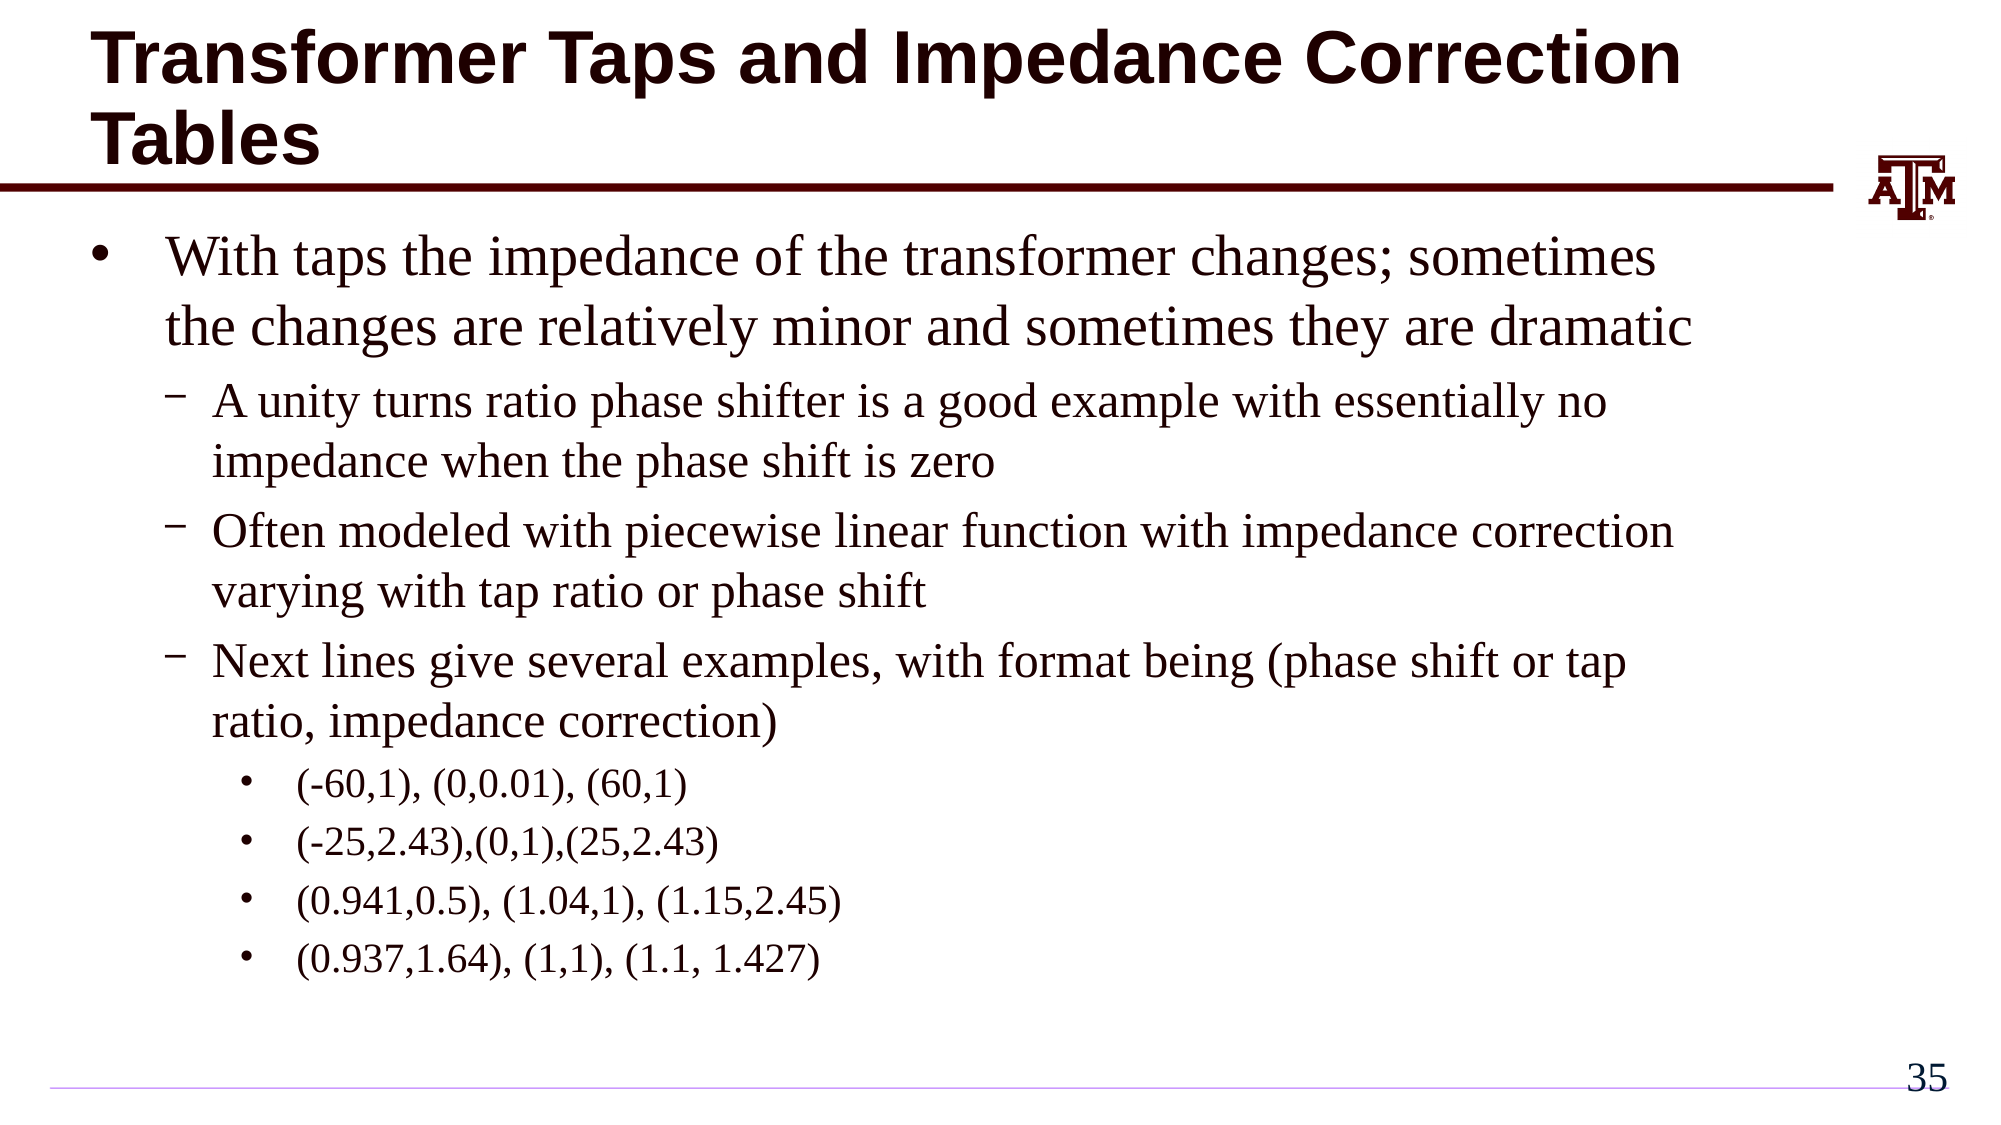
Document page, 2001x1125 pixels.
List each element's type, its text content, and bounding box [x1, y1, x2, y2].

list With taps the impedance of the transformer changes; sometimes the changes are relatively minor and sometimes they are dramatic A unity turns ratio phase shifter is a good example with essentially no impedance when the phase shift is zero Often modeled with piecewise linear function with impedance correction varying with tap ratio or phase shift Next lines give several examples, with format being (phase shift or tap ratio, impedance correction) (-60,1), (0,0.01), (60,1) (-25,2.43),(0,1),(25,2.43) (0.941,0.5), (1.04,1), (1.15,2.45) (0.937,1.64), (1,1), (1.1, 1.427) [74, 209, 1738, 823]
text_box 34 [1862, 1037, 1964, 1113]
picture [1856, 137, 1967, 238]
title Transformer Taps and Impedance Correction Tables [74, 12, 1909, 188]
